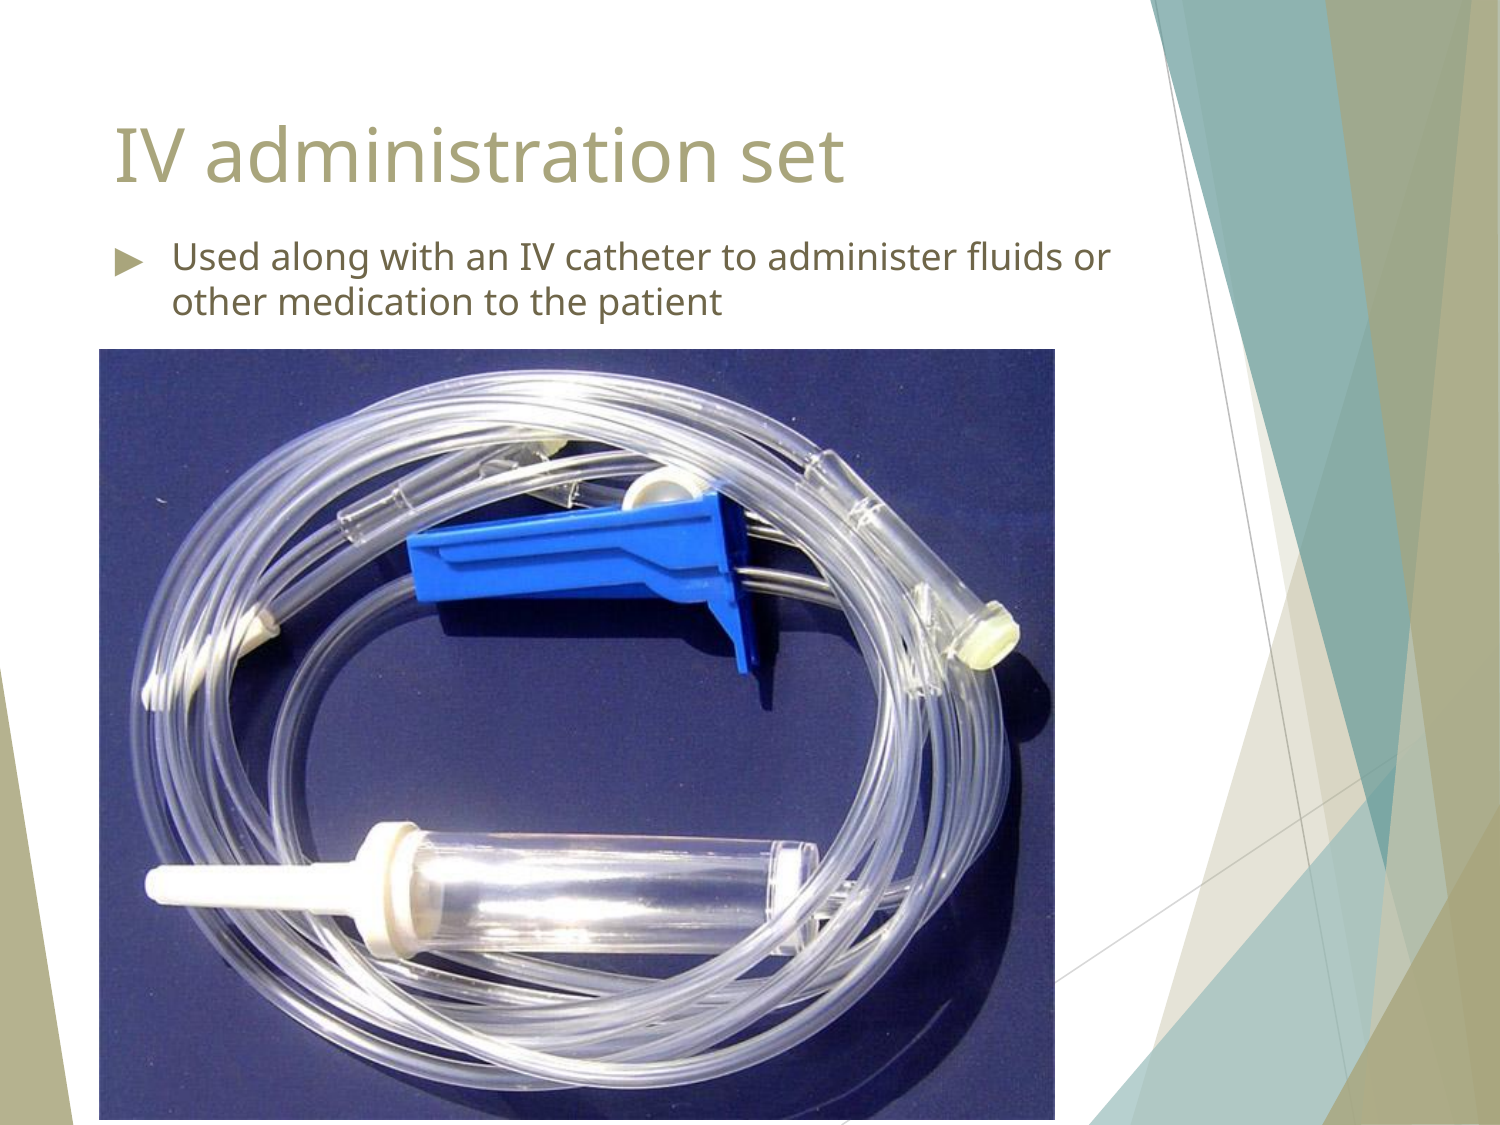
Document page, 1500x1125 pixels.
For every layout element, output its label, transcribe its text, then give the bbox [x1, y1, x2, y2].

list Used along with an IV catheter to administer fluids or other medication to the patient [99, 225, 1142, 991]
picture [99, 349, 1055, 1120]
title IV administration set [99, 99, 1142, 213]
